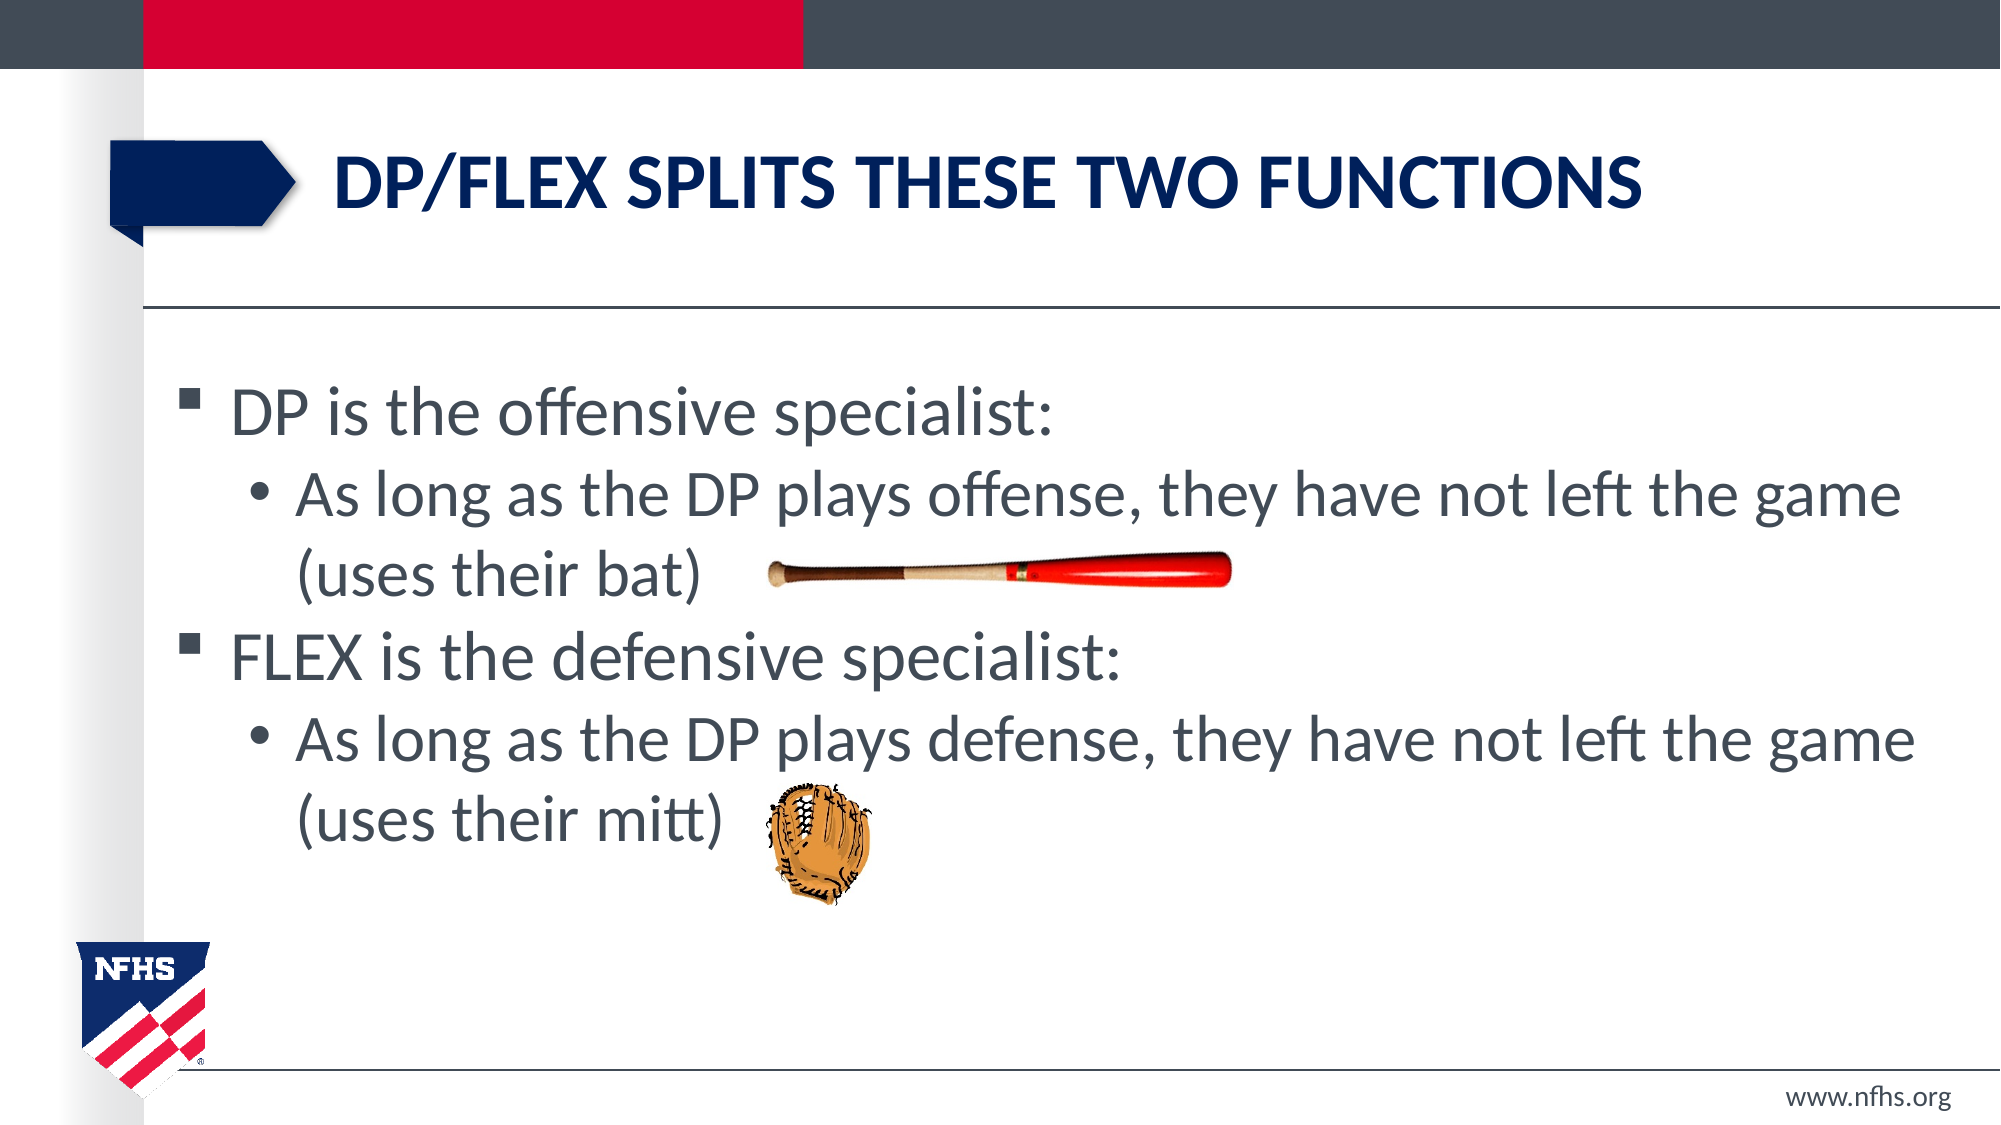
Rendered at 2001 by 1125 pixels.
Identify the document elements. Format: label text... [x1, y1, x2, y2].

picture [766, 783, 872, 907]
footer www.nfhs.org [1639, 1070, 1967, 1119]
list DP is the offensive specialist: As long as the DP plays offense, they have not left the game (uses their bat) FLEX is the defensive specialist: As long as the DP plays defense, they have not left the game (uses their mitt) [158, 357, 1967, 1021]
title DP/FLEX Splits these two Functions [318, 85, 1964, 285]
picture [766, 550, 1234, 591]
picture [76, 942, 210, 1099]
